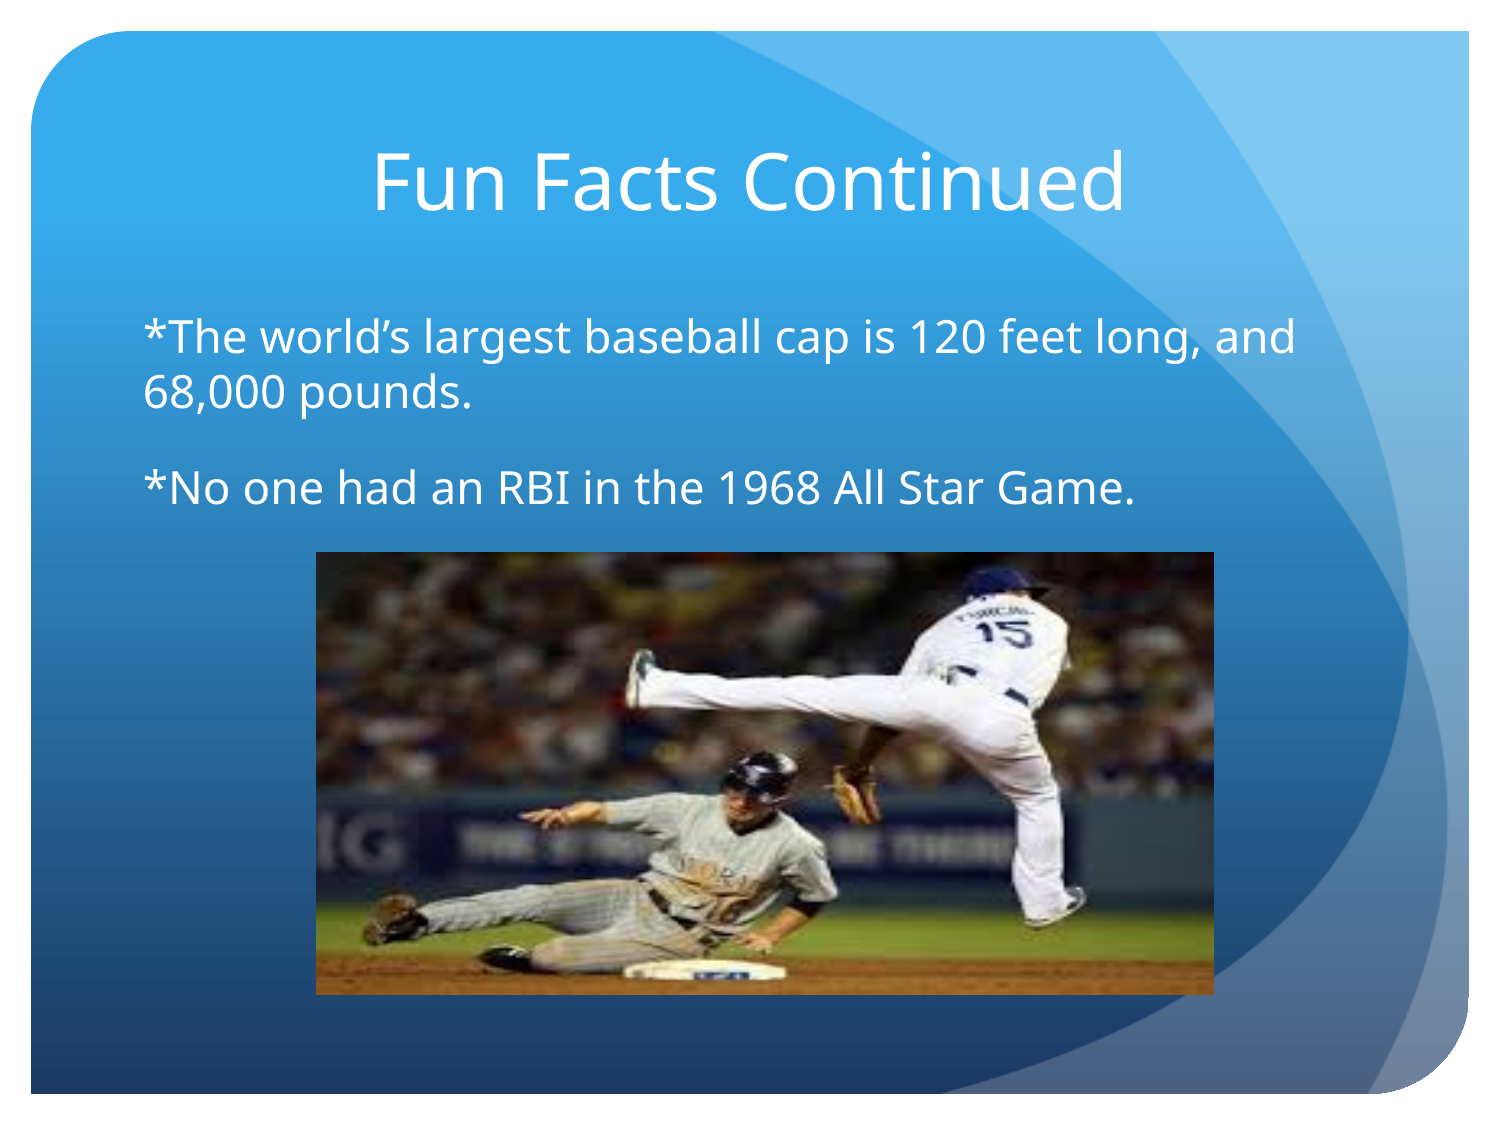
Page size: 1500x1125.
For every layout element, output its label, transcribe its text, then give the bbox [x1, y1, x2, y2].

title Fun Facts Continued [127, 62, 1372, 234]
picture [24, 30, 1473, 1094]
list *The world’s largest baseball cap is 120 feet long, and 68,000 pounds. *No one had an RBI in the 1968 All Star Game. [127, 299, 1372, 991]
